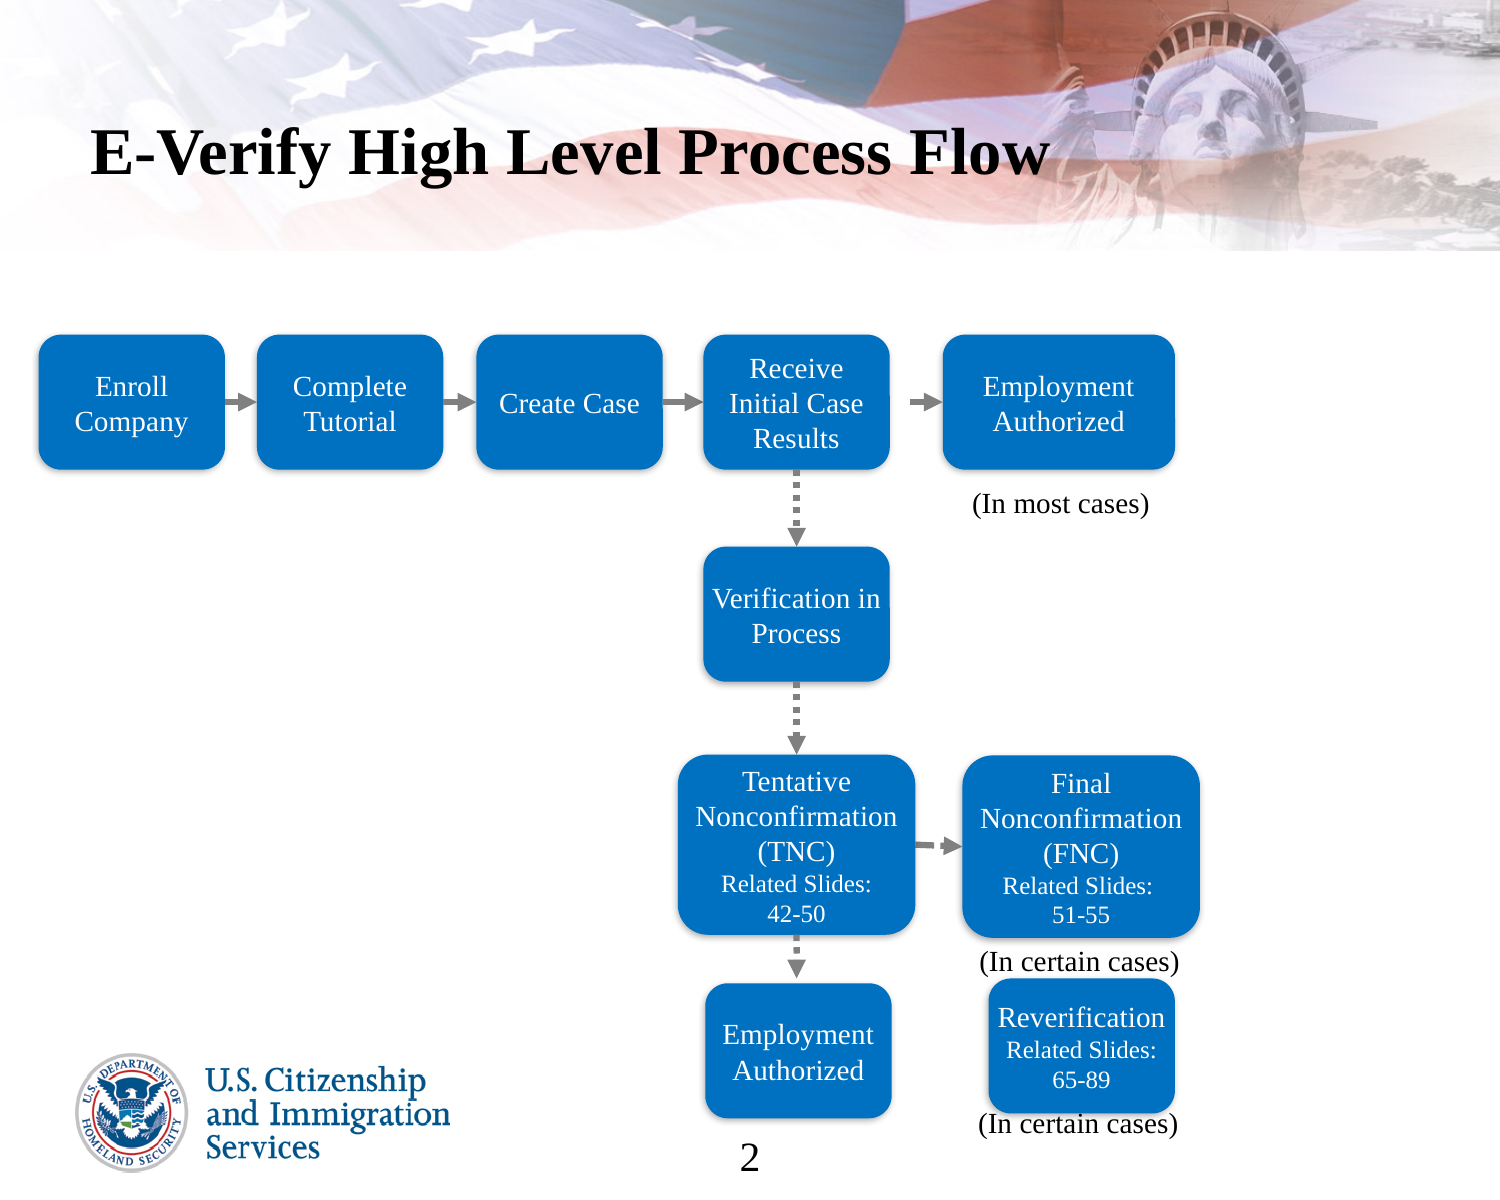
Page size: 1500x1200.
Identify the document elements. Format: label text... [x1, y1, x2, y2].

text_box Tentative Nonconfirmation (TNC) Related Slides: 42-50 [677, 753, 917, 936]
text_box (In certain cases) [964, 934, 1202, 985]
text_box Final Nonconfirmation (FNC) Related Slides: 51-55 [961, 754, 1201, 934]
title E-Verify High Level Process Flow [75, 48, 1425, 249]
text_box Enroll Company [37, 333, 226, 471]
text_box (In most cases) [942, 477, 1180, 527]
text_box Verification in Process [702, 545, 891, 683]
text_box Create Case [475, 333, 664, 471]
text_box Employment Authorized [941, 333, 1176, 471]
picture [0, 0, 1500, 251]
text_box Receive Initial Case Results [702, 333, 891, 471]
text_box Complete Tutorial [256, 333, 445, 471]
text_box Employment Authorized [704, 982, 893, 1120]
picture [75, 1053, 450, 1173]
text_box (In certain cases) [963, 1096, 1201, 1147]
text_box Reverification Related Slides: 65-89 [987, 977, 1176, 1115]
